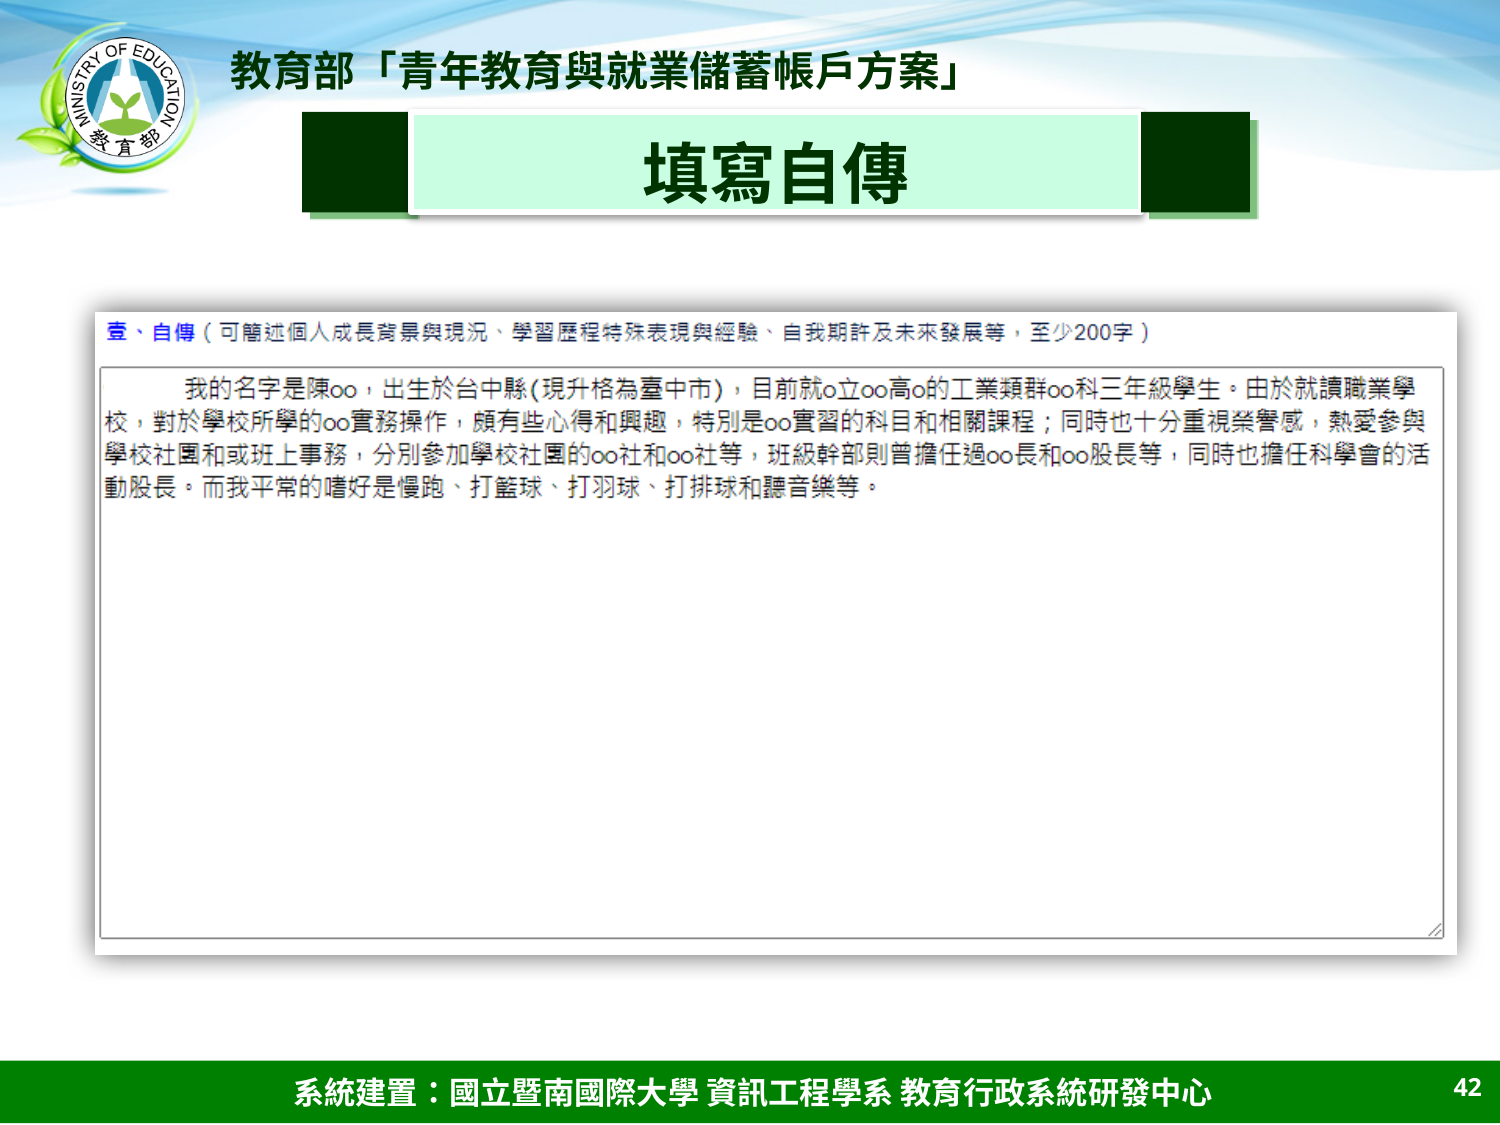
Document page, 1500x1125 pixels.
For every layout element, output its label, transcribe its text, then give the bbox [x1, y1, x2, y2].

text_box [1141, 111, 1250, 213]
text_box [302, 111, 405, 213]
picture [0, 0, 1500, 1060]
text_box 填寫自傳 [408, 109, 1144, 215]
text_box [95, 312, 1457, 956]
slide_number 42 [1146, 1063, 1498, 1117]
